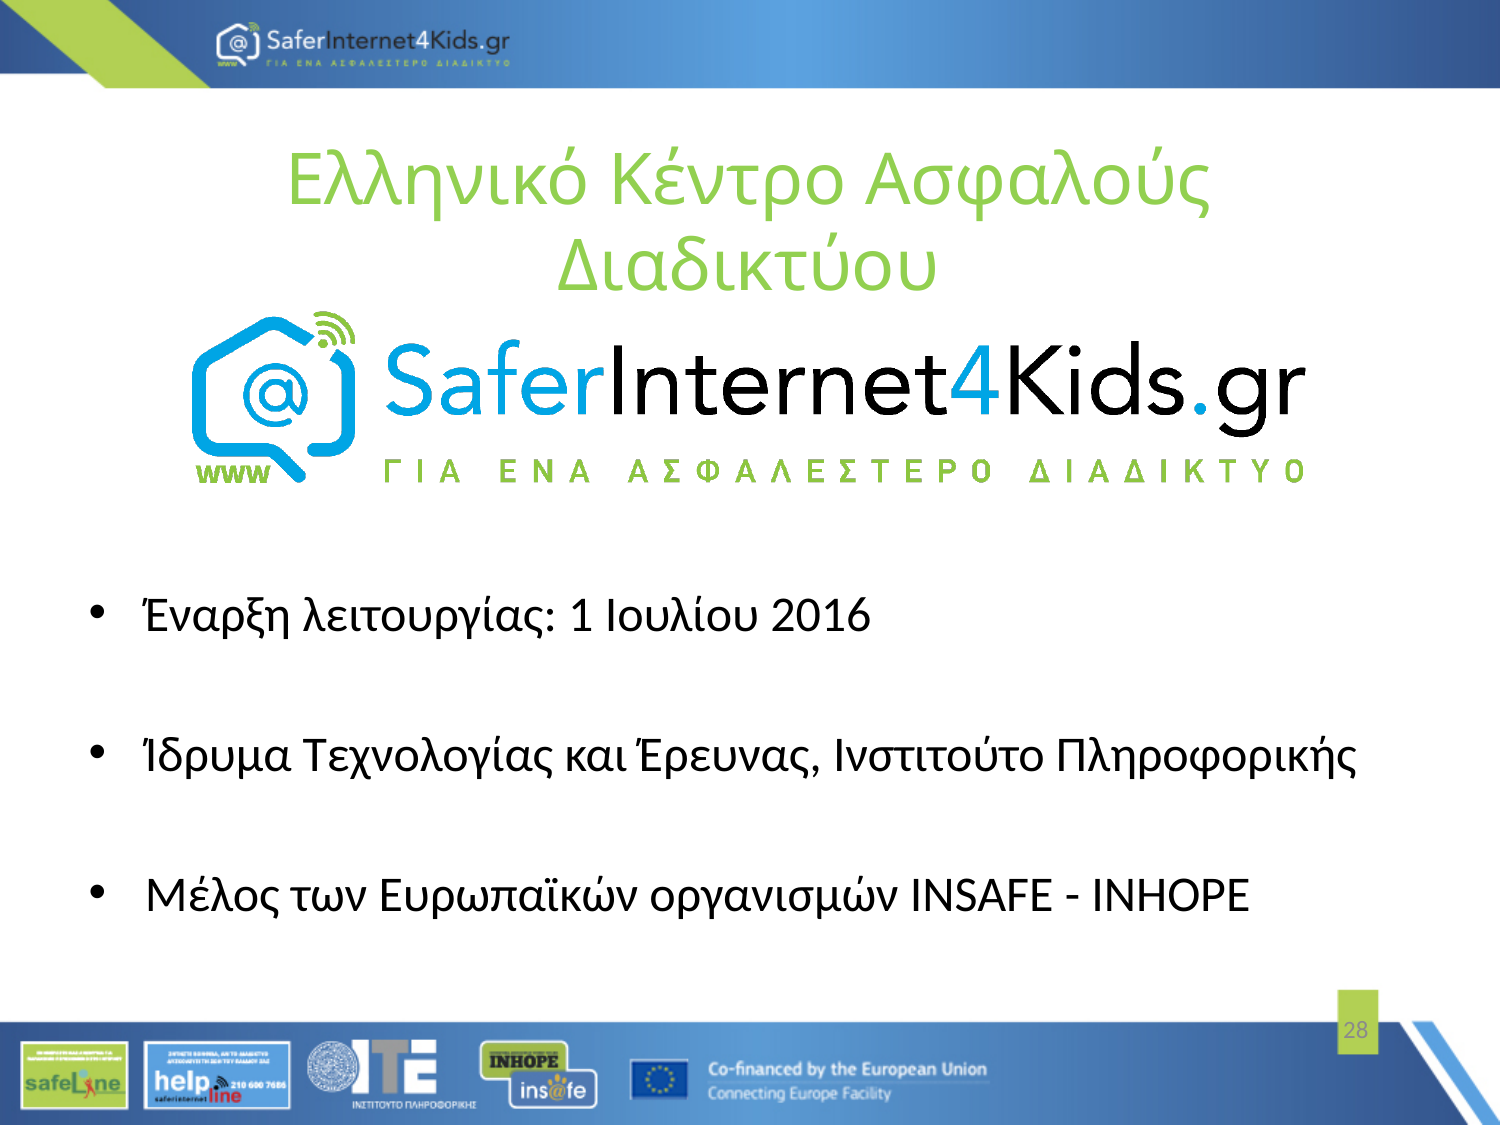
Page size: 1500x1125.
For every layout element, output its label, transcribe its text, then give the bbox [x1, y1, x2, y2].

title Ελληνικό Κέντρο Ασφαλούς Διαδικτύου [73, 125, 1424, 277]
list Έναρξη λειτουργίας: 1 Ιουλίου 2016 Ίδρυμα Τεχνολογίας και Έρευνας, Ινστιτούτο Πληροφορικής Μέλος των Ευρωπαϊκών οργανισμών INSAFE - INHOPE [73, 512, 1424, 998]
picture [0, 0, 1500, 1125]
slide_number 28 [1033, 998, 1384, 1059]
